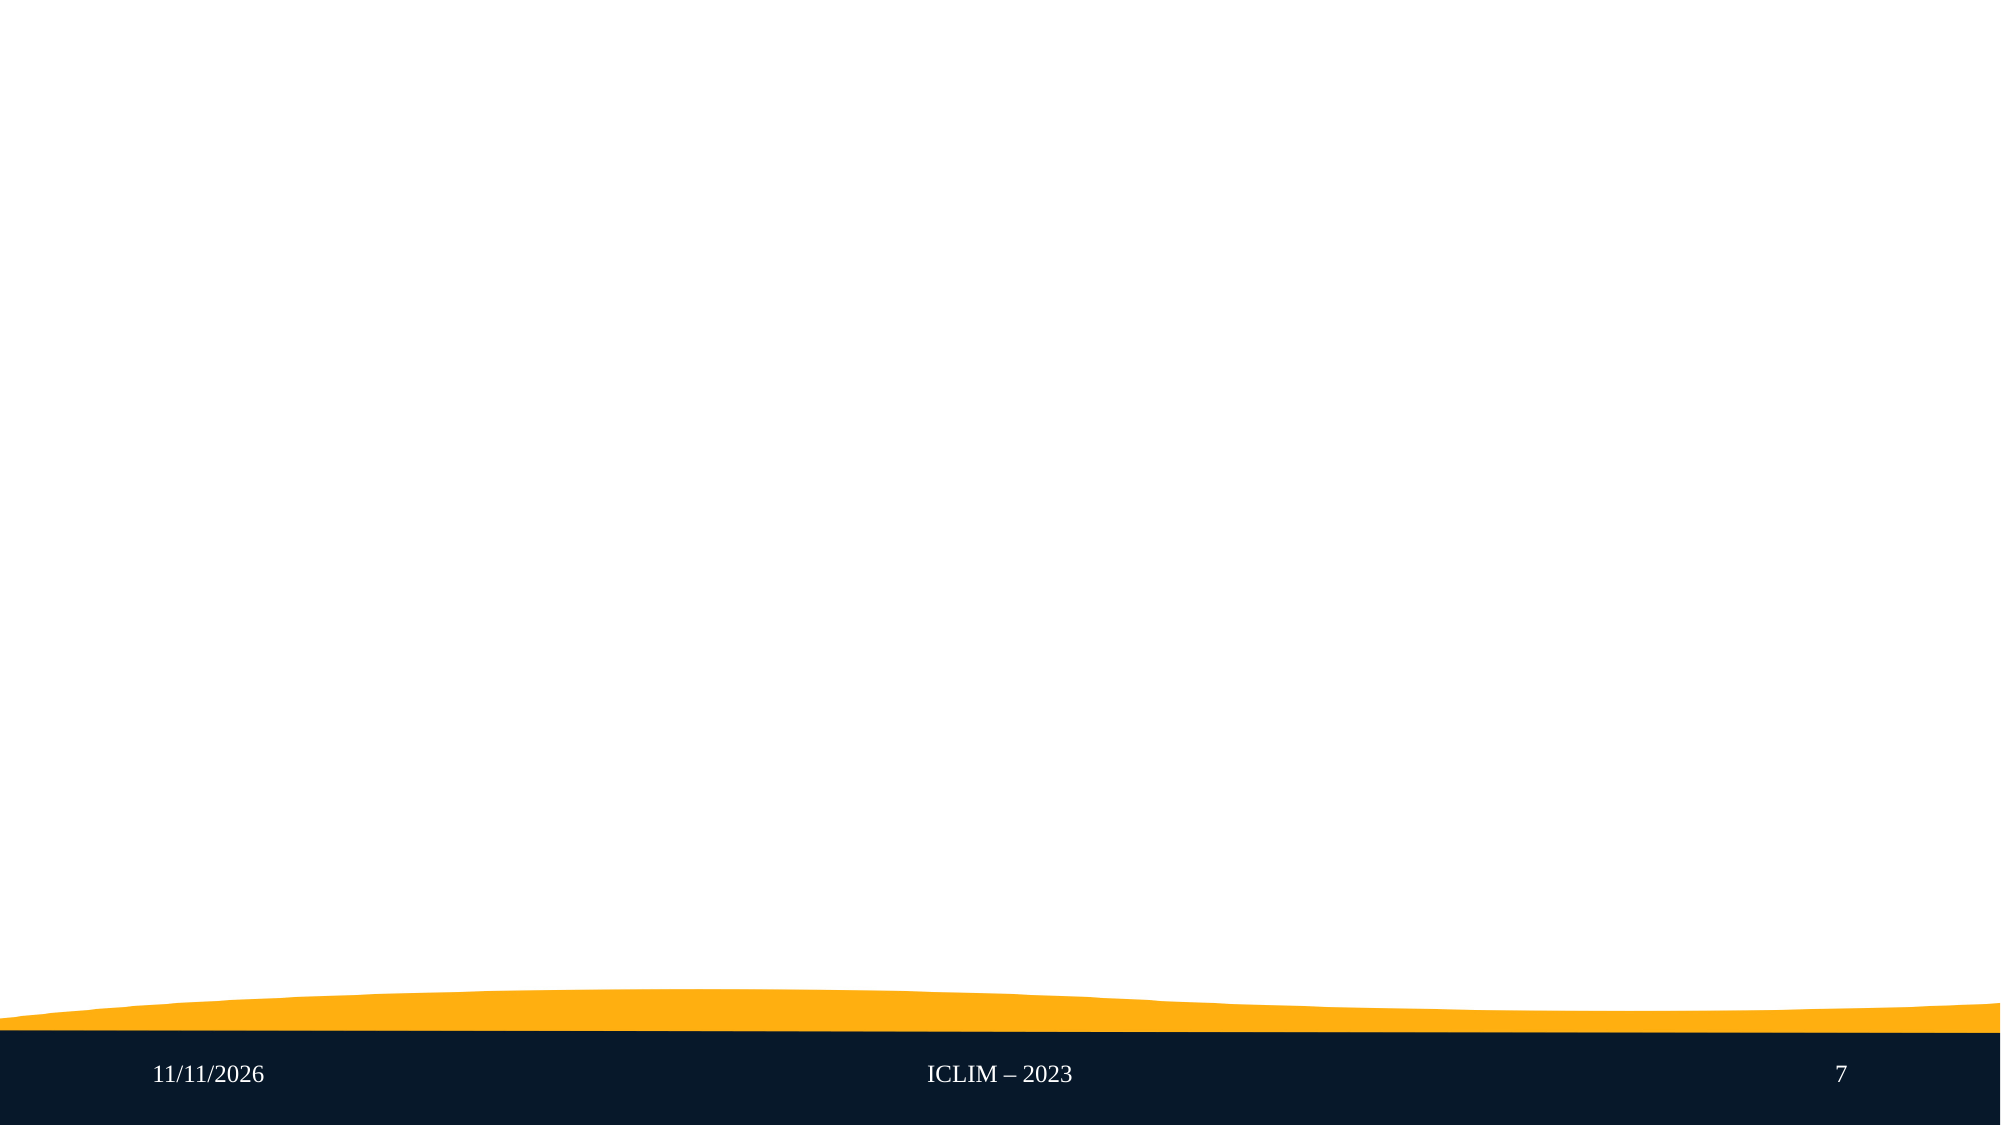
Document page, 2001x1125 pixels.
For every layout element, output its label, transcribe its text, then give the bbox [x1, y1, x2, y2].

footer ICLIM – 2023 [662, 1042, 1338, 1103]
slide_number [137, 1042, 588, 1103]
picture [0, 0, 2001, 1125]
slide_number 7 [1412, 1042, 1863, 1103]
